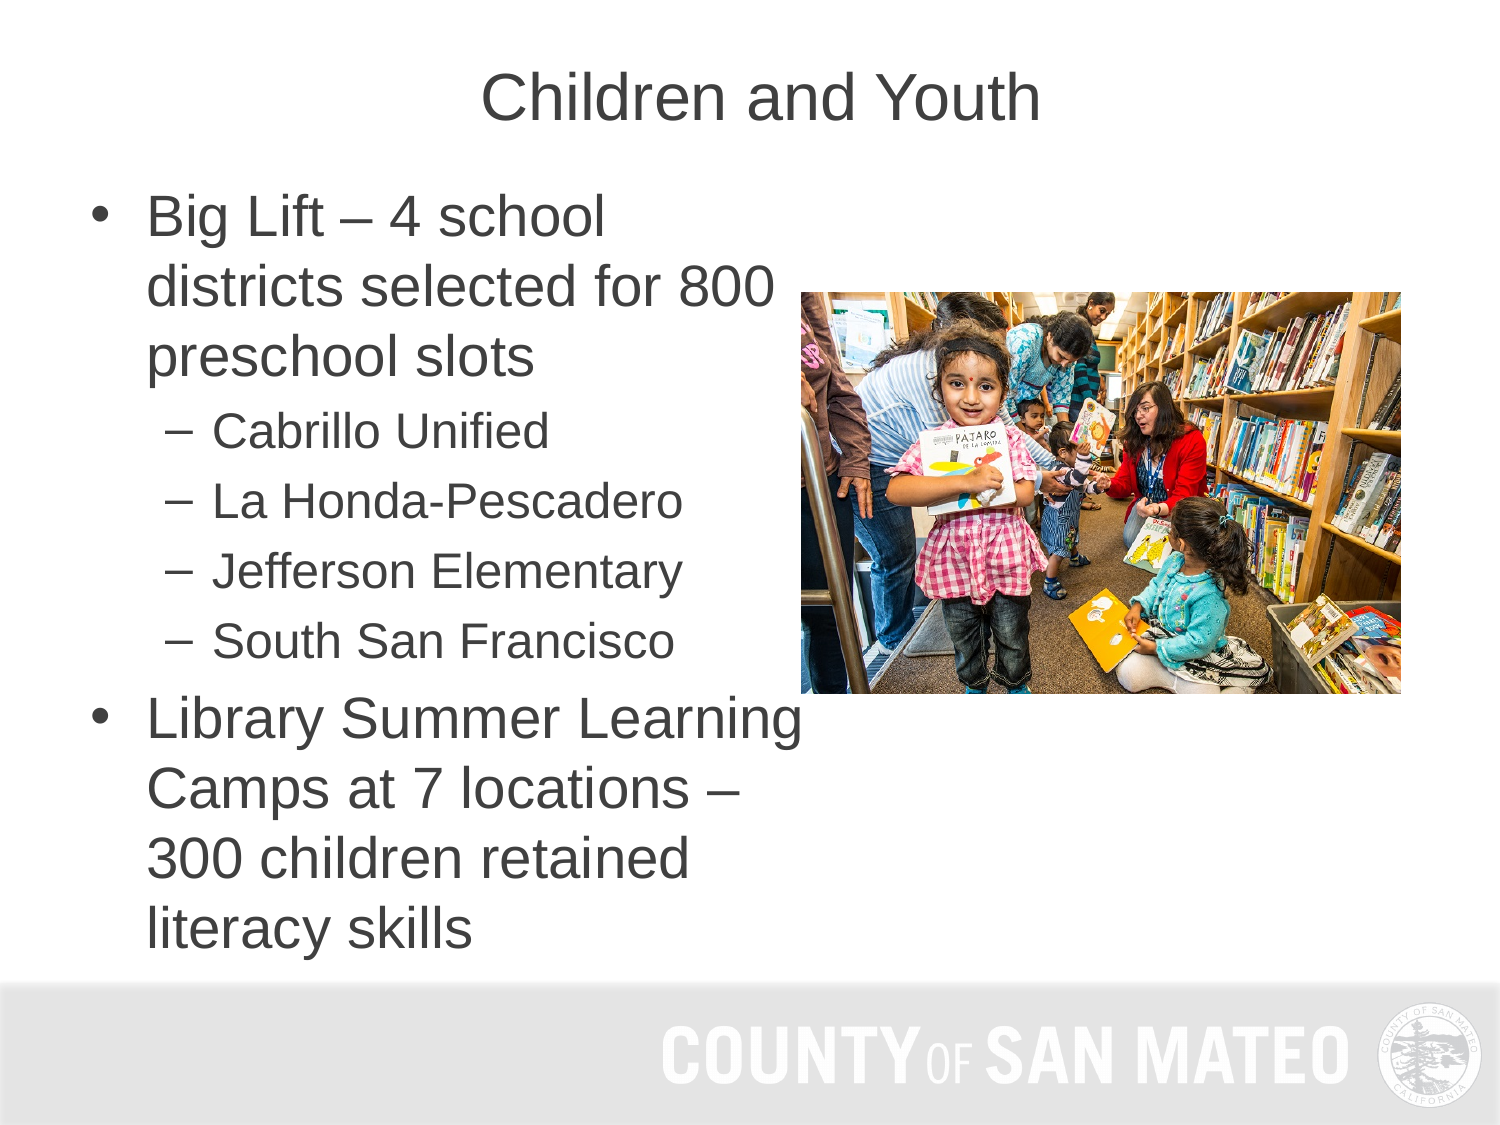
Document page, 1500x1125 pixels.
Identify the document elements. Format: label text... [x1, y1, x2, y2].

picture [663, 1002, 1482, 1108]
picture [801, 292, 1402, 694]
title Children and Youth [86, 0, 1437, 188]
list Big Lift – 4 school districts selected for 800 preschool slots Cabrillo Unified La Honda-Pescadero Jefferson Elementary South San Francisco Library Summer Learning Camps at 7 locations – 300 children retained literacy skills [74, 170, 822, 1006]
